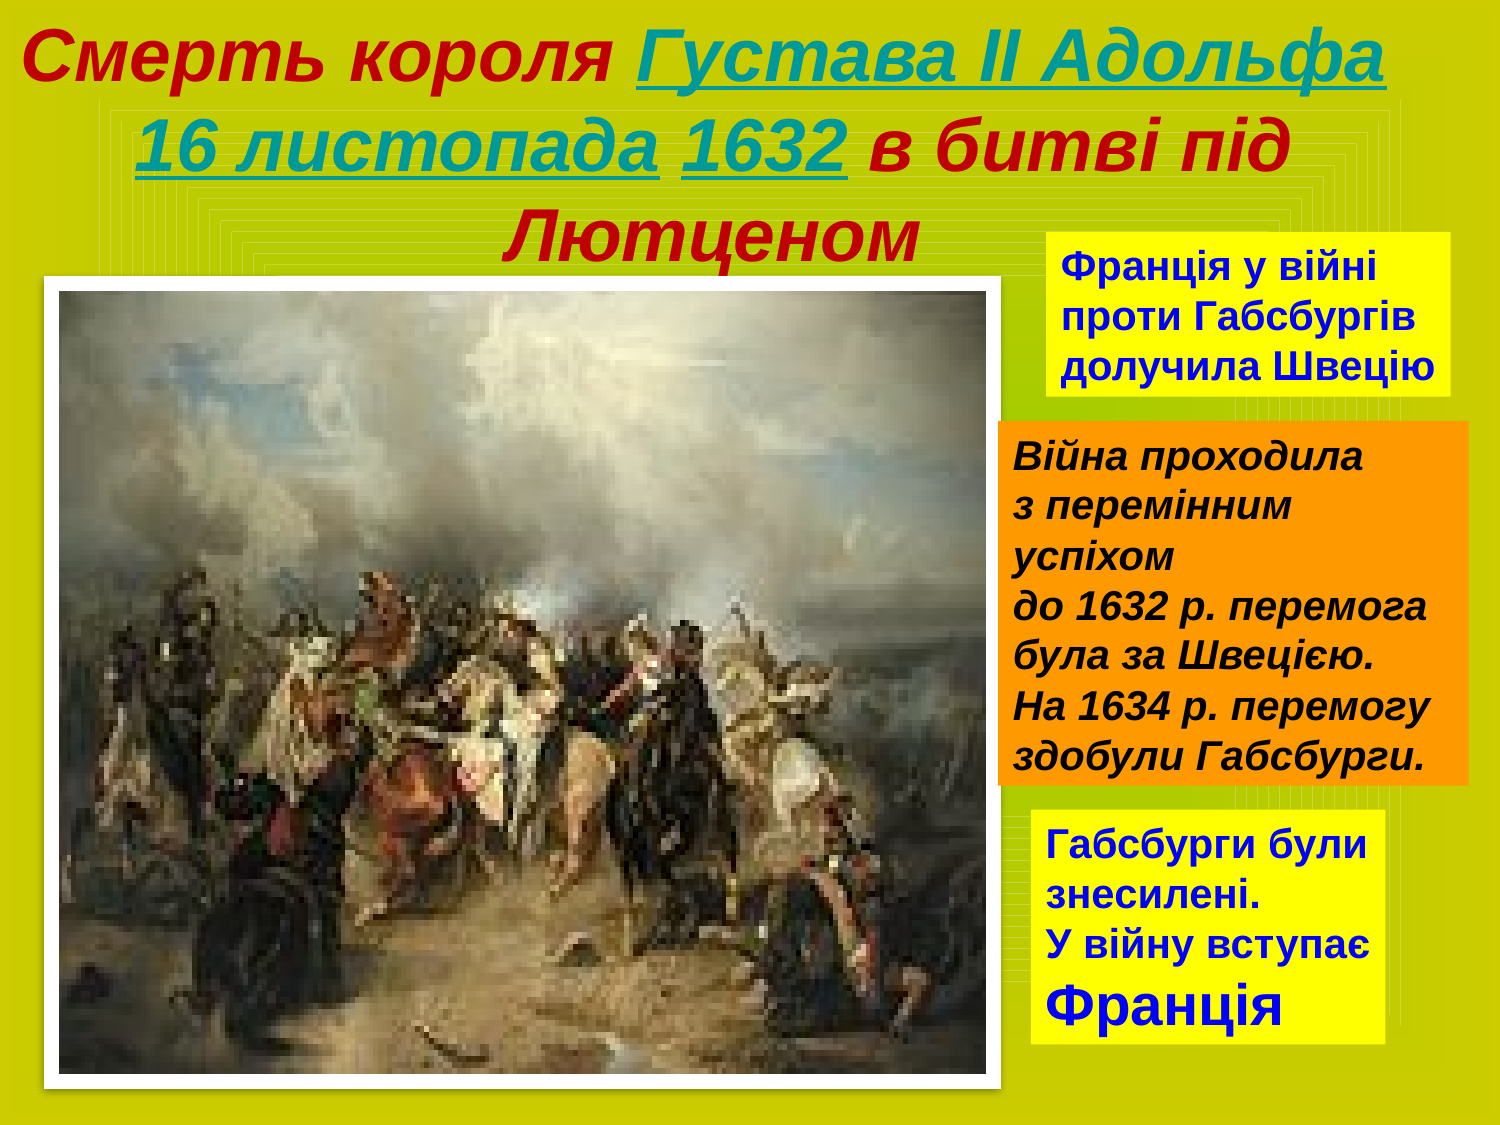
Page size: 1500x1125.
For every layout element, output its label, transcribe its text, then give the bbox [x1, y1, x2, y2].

text_box Франція у війні проти Габсбургів долучила Швецію [1046, 231, 1451, 397]
text_box Габсбурги були знесилені. У війну вступає Франція [1030, 809, 1386, 1045]
text_box Війна проходила з перемінним успіхом до 1632 р. перемога була за Швецією. На 1634 р. перемогу здобули Габсбурги. [998, 420, 1469, 786]
picture [58, 290, 987, 1075]
text_box Смерть короля Густава ІІ Адольфа 16 листопада 1632 в битві під Лютценом [0, 0, 1429, 285]
